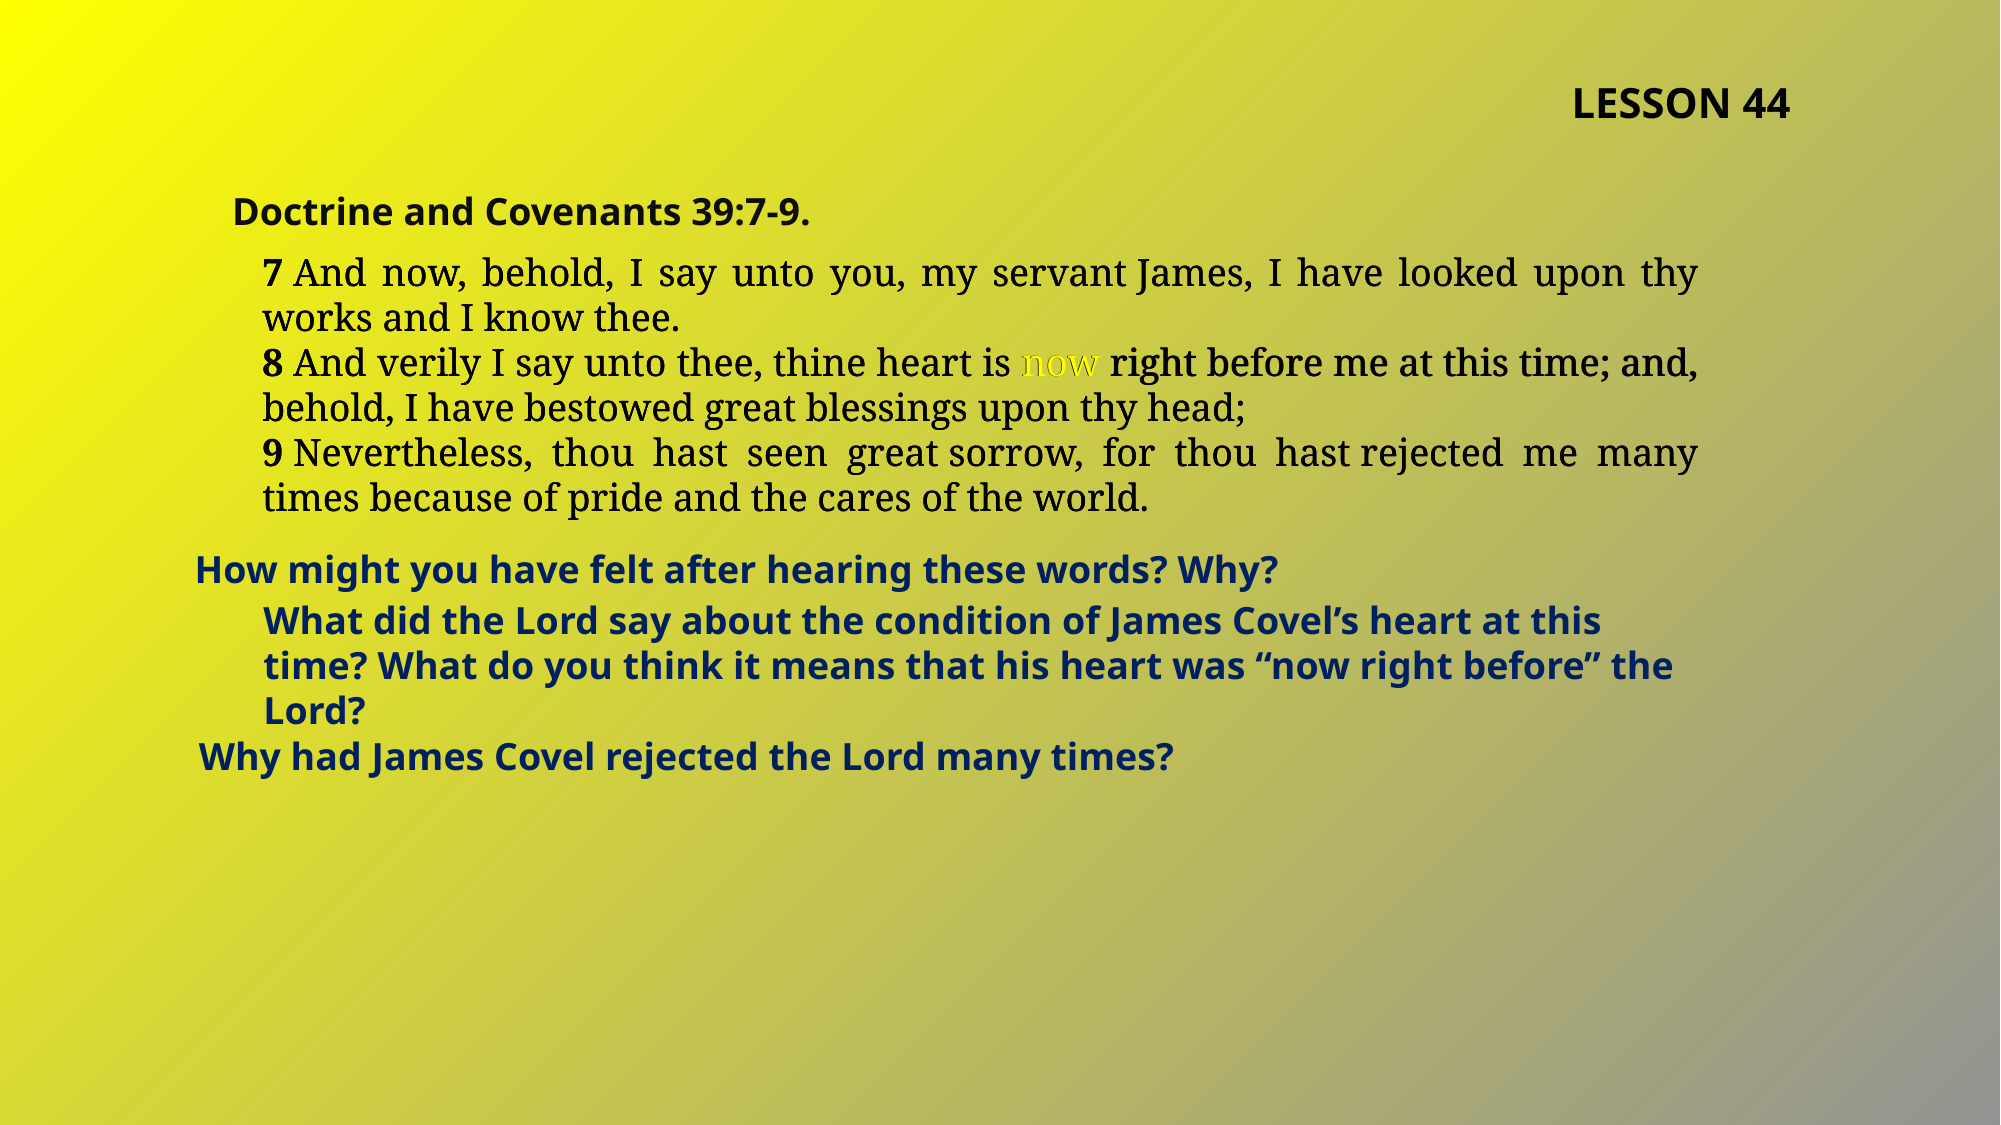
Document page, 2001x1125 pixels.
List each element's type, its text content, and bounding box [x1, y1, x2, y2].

text_box Why had James Covel rejected the Lord many times? [184, 725, 1200, 786]
text_box LESSON 44 [1556, 68, 1814, 147]
text_box Doctrine and Covenants 39:7-9. [217, 180, 827, 241]
text_box What did the Lord say about the condition of James Covel’s heart at this time? What do you think it means that his heart was “now right before” the Lord? [248, 589, 1714, 740]
text_box 7 And now, behold, I say unto you, my servant James, I have looked upon thy works and I know thee. 8 And verily I say unto thee, thine heart is now right before me at this time; and, behold, I have bestowed great blessings upon thy head; 9 Nevertheless, thou hast seen great sorrow, for thou hast rejected me many times because of pride and the cares of the world. [247, 241, 1714, 526]
text_box How might you have felt after hearing these words? Why? [179, 538, 1305, 598]
